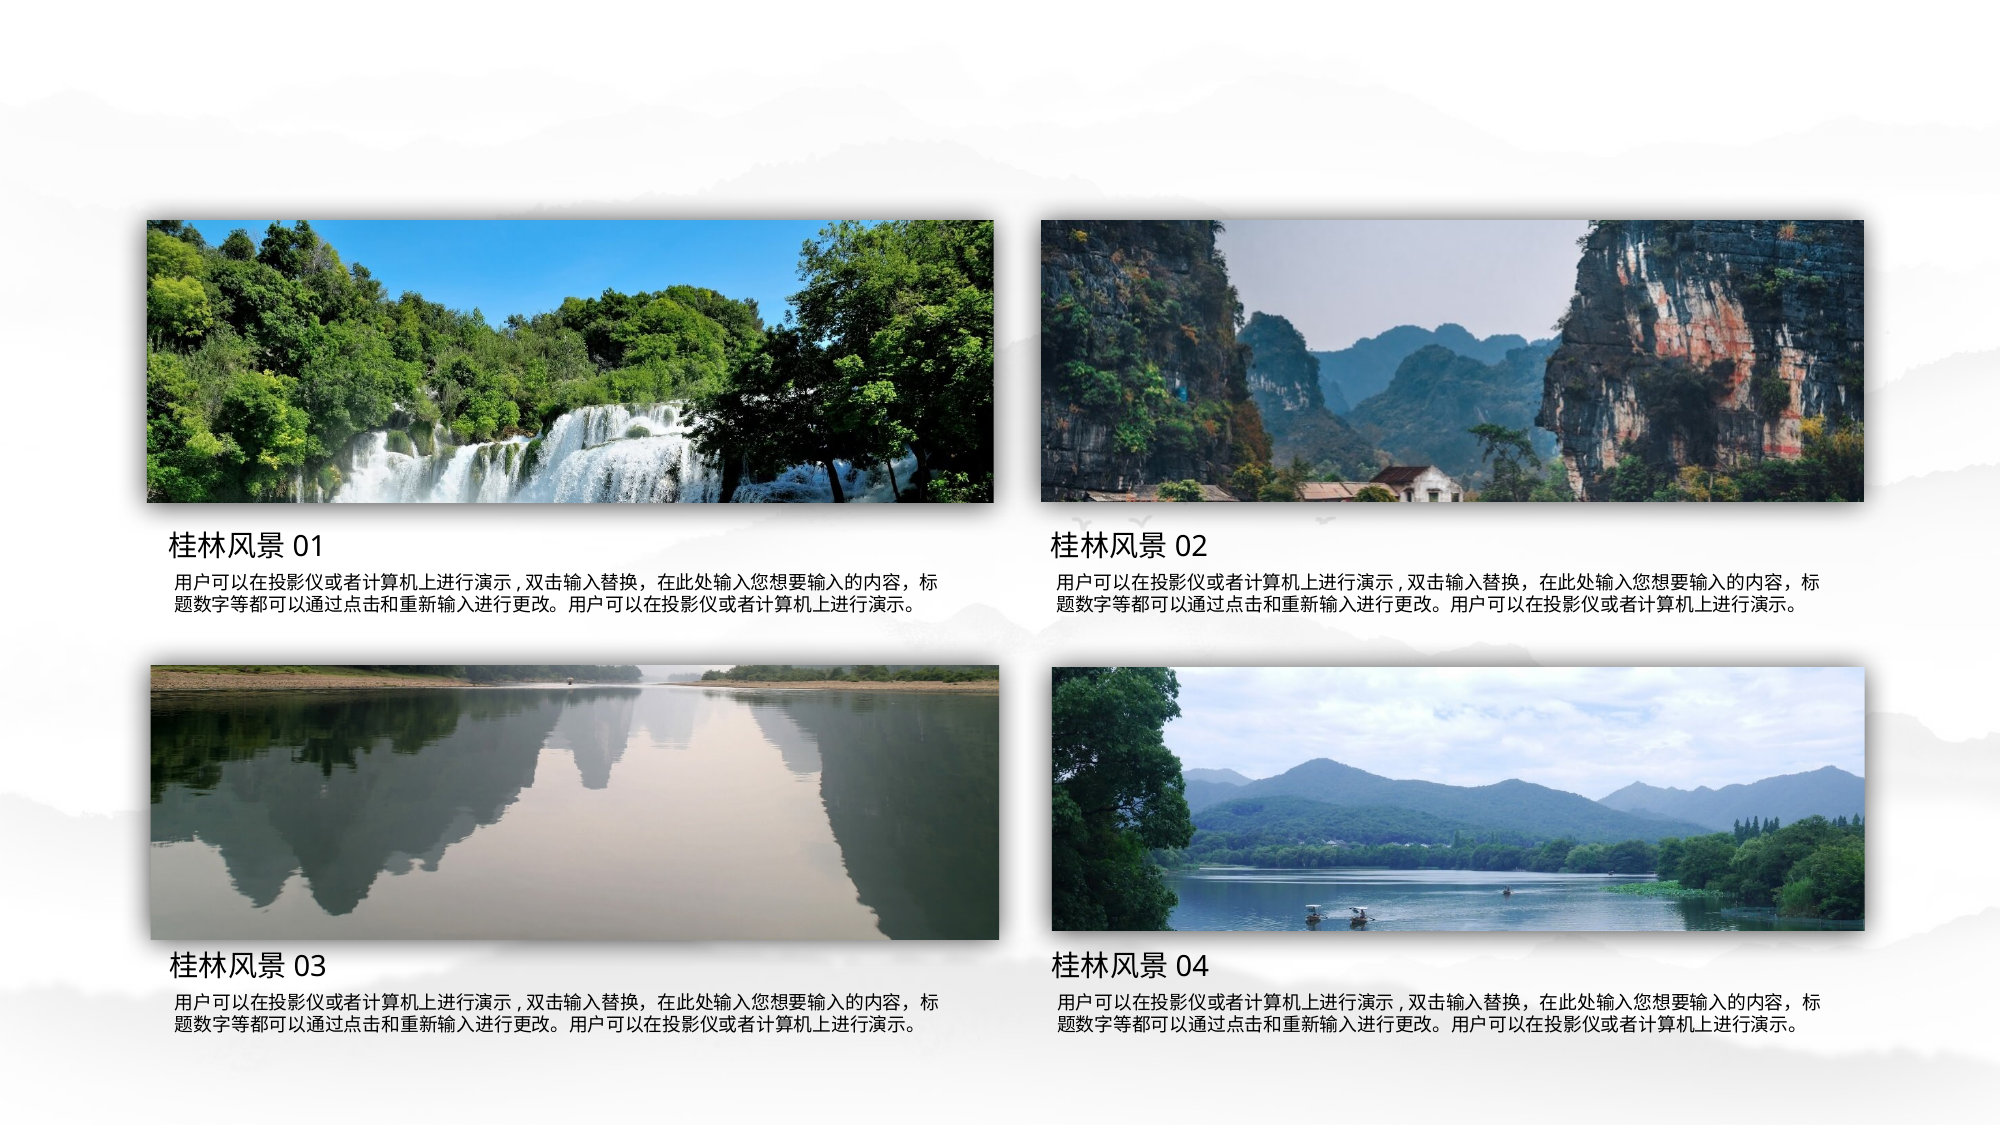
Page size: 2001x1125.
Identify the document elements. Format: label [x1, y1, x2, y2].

picture [1051, 667, 1865, 931]
text_box [159, 519, 957, 624]
picture [146, 220, 994, 504]
text_box [160, 940, 958, 1044]
text_box [1042, 939, 1840, 1044]
picture [1041, 220, 1864, 502]
text_box [1041, 519, 1839, 624]
picture [150, 665, 1000, 940]
